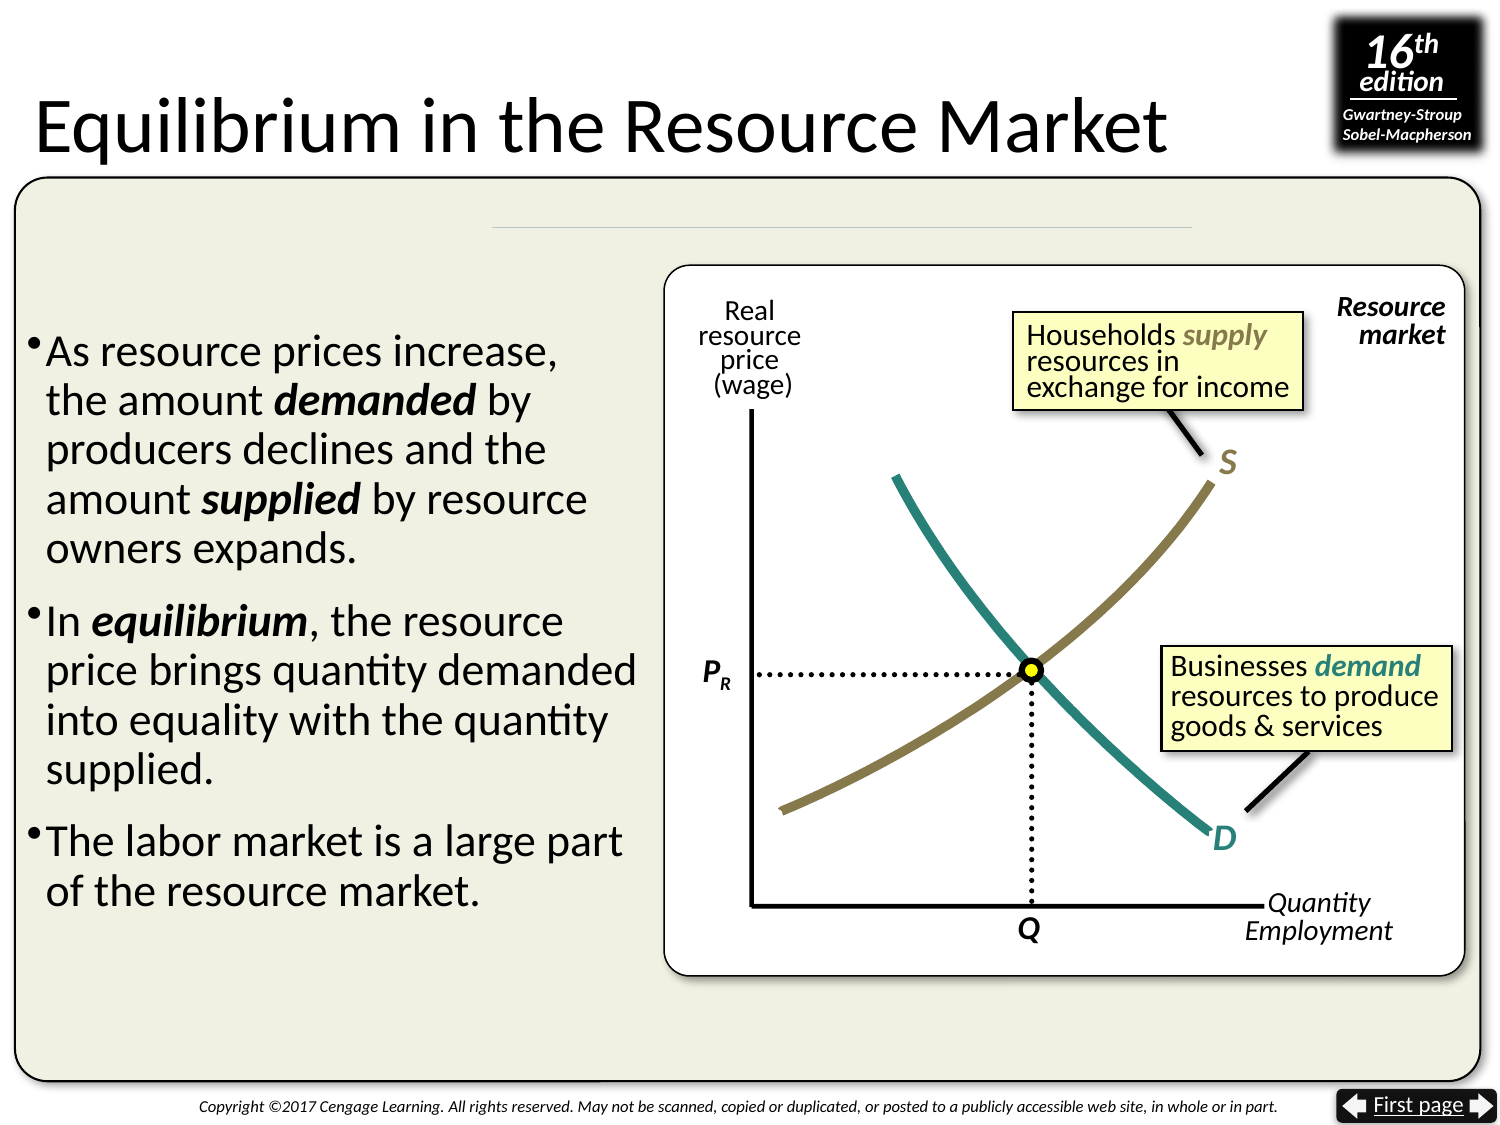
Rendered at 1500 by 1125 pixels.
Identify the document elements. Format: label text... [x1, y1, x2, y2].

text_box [895, 820, 1238, 859]
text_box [1012, 311, 1303, 456]
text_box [1161, 645, 1453, 812]
text_box As resource prices increase, the amount demanded by producers declines and the amount supplied by resource owners expands. In equilibrium, the resource price brings quantity demanded into equality with the quantity supplied. The labor market is a large part of the resource market. [11, 319, 672, 924]
text_box Resource market [1336, 294, 1446, 351]
title Equilibrium in the Resource Market [19, 65, 1481, 164]
text_box PR [702, 649, 739, 695]
text_box Real resource price (wage) [683, 293, 823, 407]
text_box Quantity Employment [1244, 890, 1394, 947]
text_box Q [1017, 906, 1048, 947]
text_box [781, 436, 1238, 812]
text_box [663, 264, 1466, 977]
